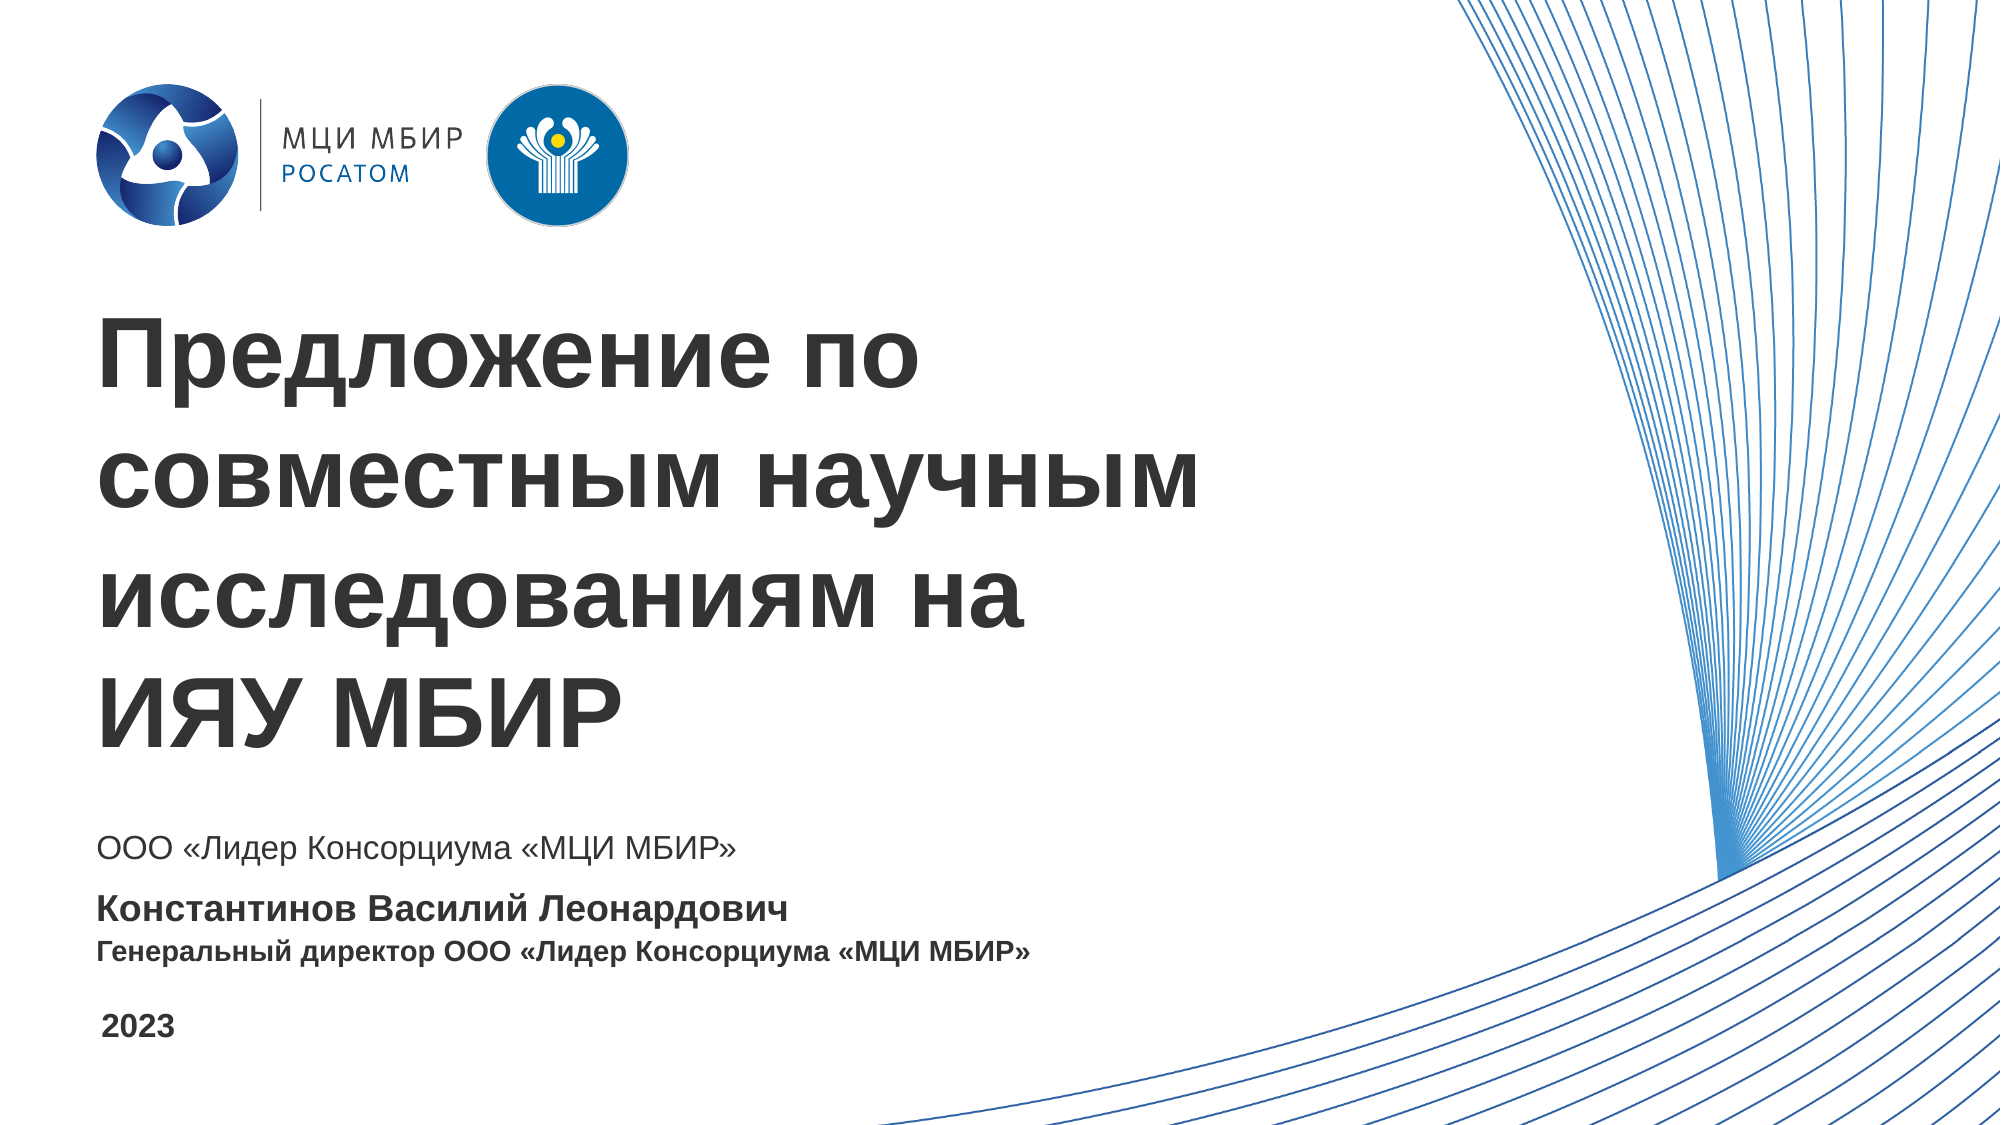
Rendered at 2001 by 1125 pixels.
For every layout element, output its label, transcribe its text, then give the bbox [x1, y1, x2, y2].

picture [0, 0, 2000, 1125]
text_box 2023 [101, 1004, 988, 1046]
text_box Константинов Василий Леонардович [96, 884, 983, 925]
text_box Генеральный директор ООО «Лидер Консорциума «МЦИ МБИР» [96, 931, 1136, 977]
title Предложение по совместным научным исследованиям на ИЯУ МБИР [96, 225, 1445, 829]
list ООО «Лидер Консорциума «МЦИ МБИР» [96, 829, 1442, 861]
